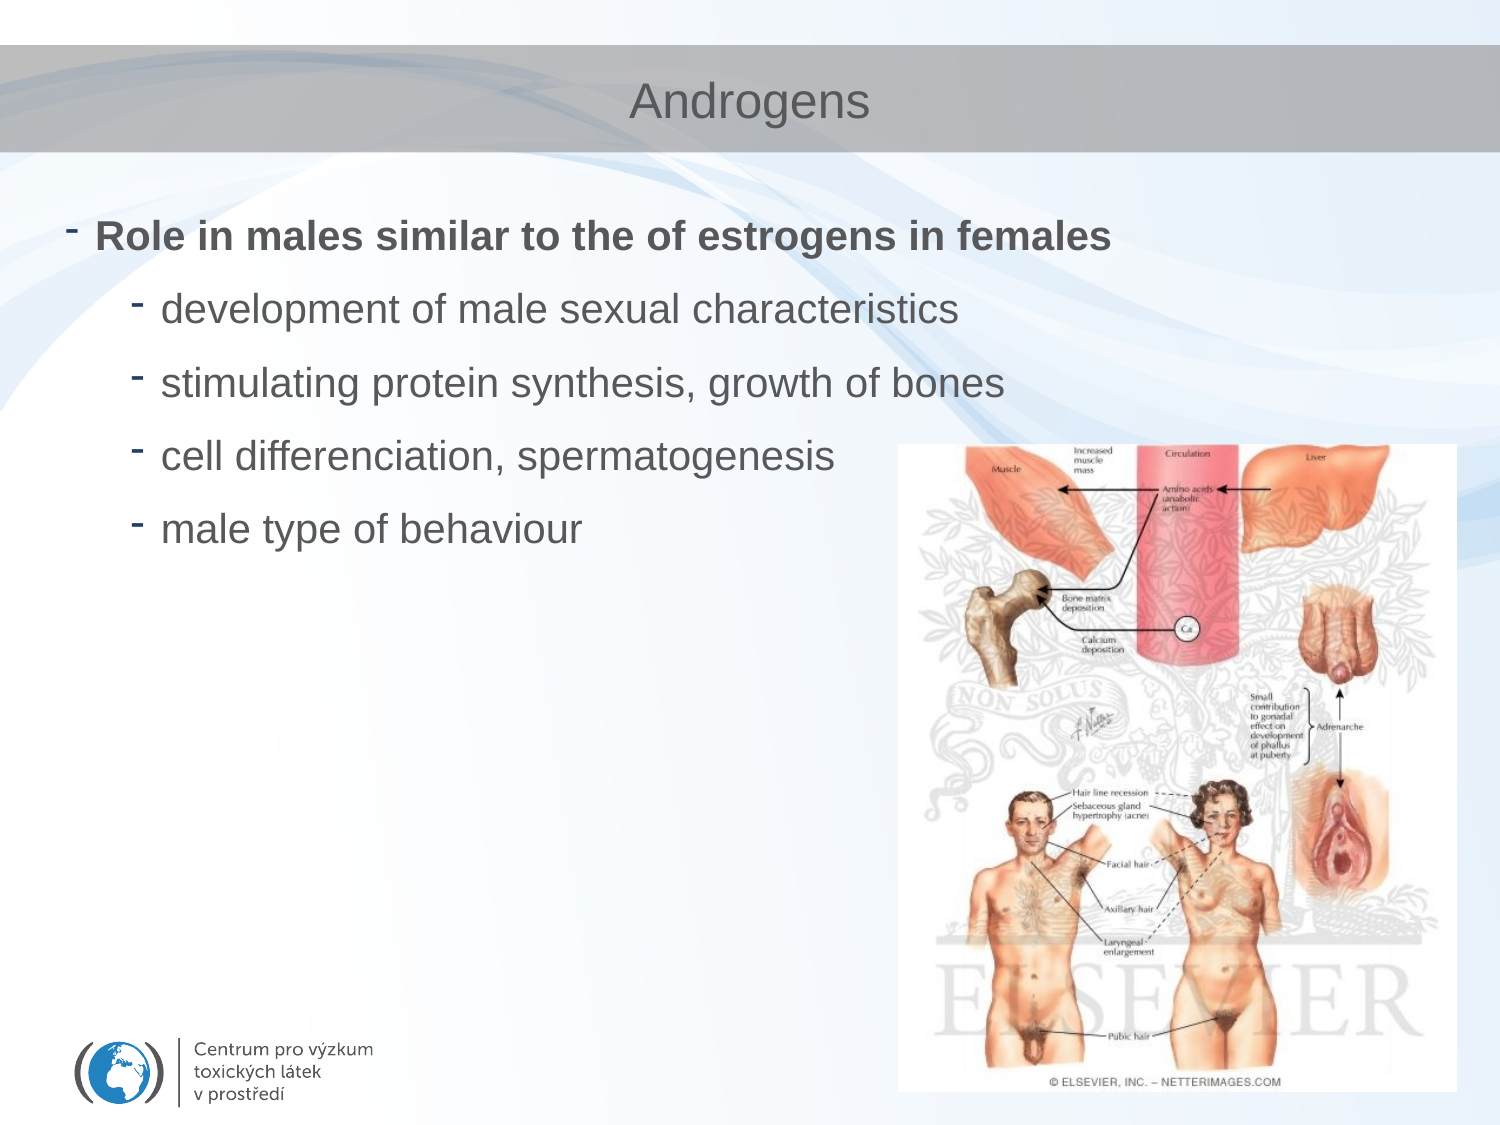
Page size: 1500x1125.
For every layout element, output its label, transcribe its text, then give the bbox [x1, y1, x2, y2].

picture [0, 153, 1500, 1125]
title Androgens [0, 45, 1500, 153]
list Role in males similar to the of estrogens in females development of male sexual characteristics stimulating protein synthesis, growth of bones cell differenciation, spermatogenesis male type of behaviour [17, 185, 1368, 929]
picture [0, 0, 1500, 45]
